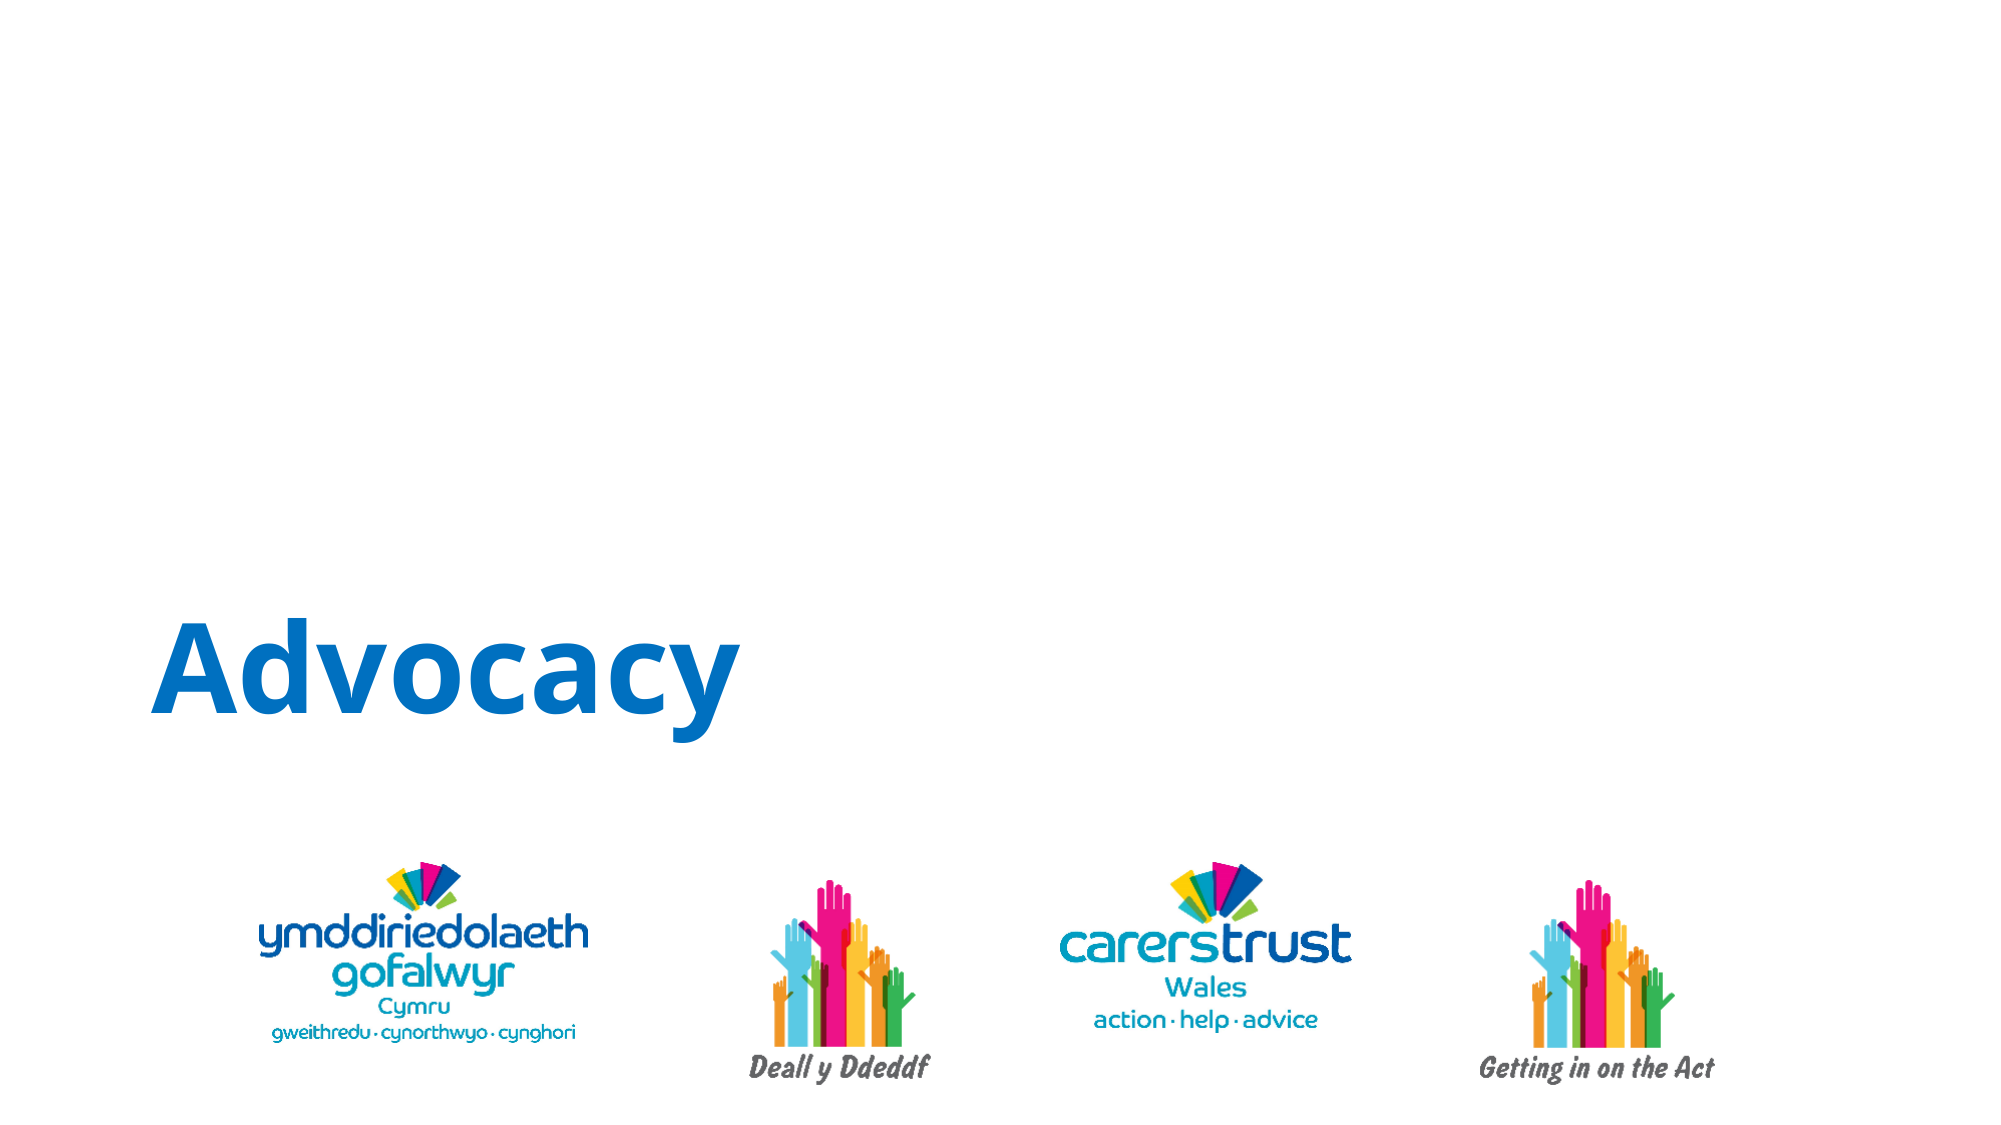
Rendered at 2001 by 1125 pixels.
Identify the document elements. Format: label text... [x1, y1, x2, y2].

picture [1060, 862, 1352, 1033]
picture [1459, 862, 1736, 1103]
picture [259, 862, 588, 1043]
title Advocacy [136, 280, 1862, 749]
picture [700, 862, 977, 1103]
